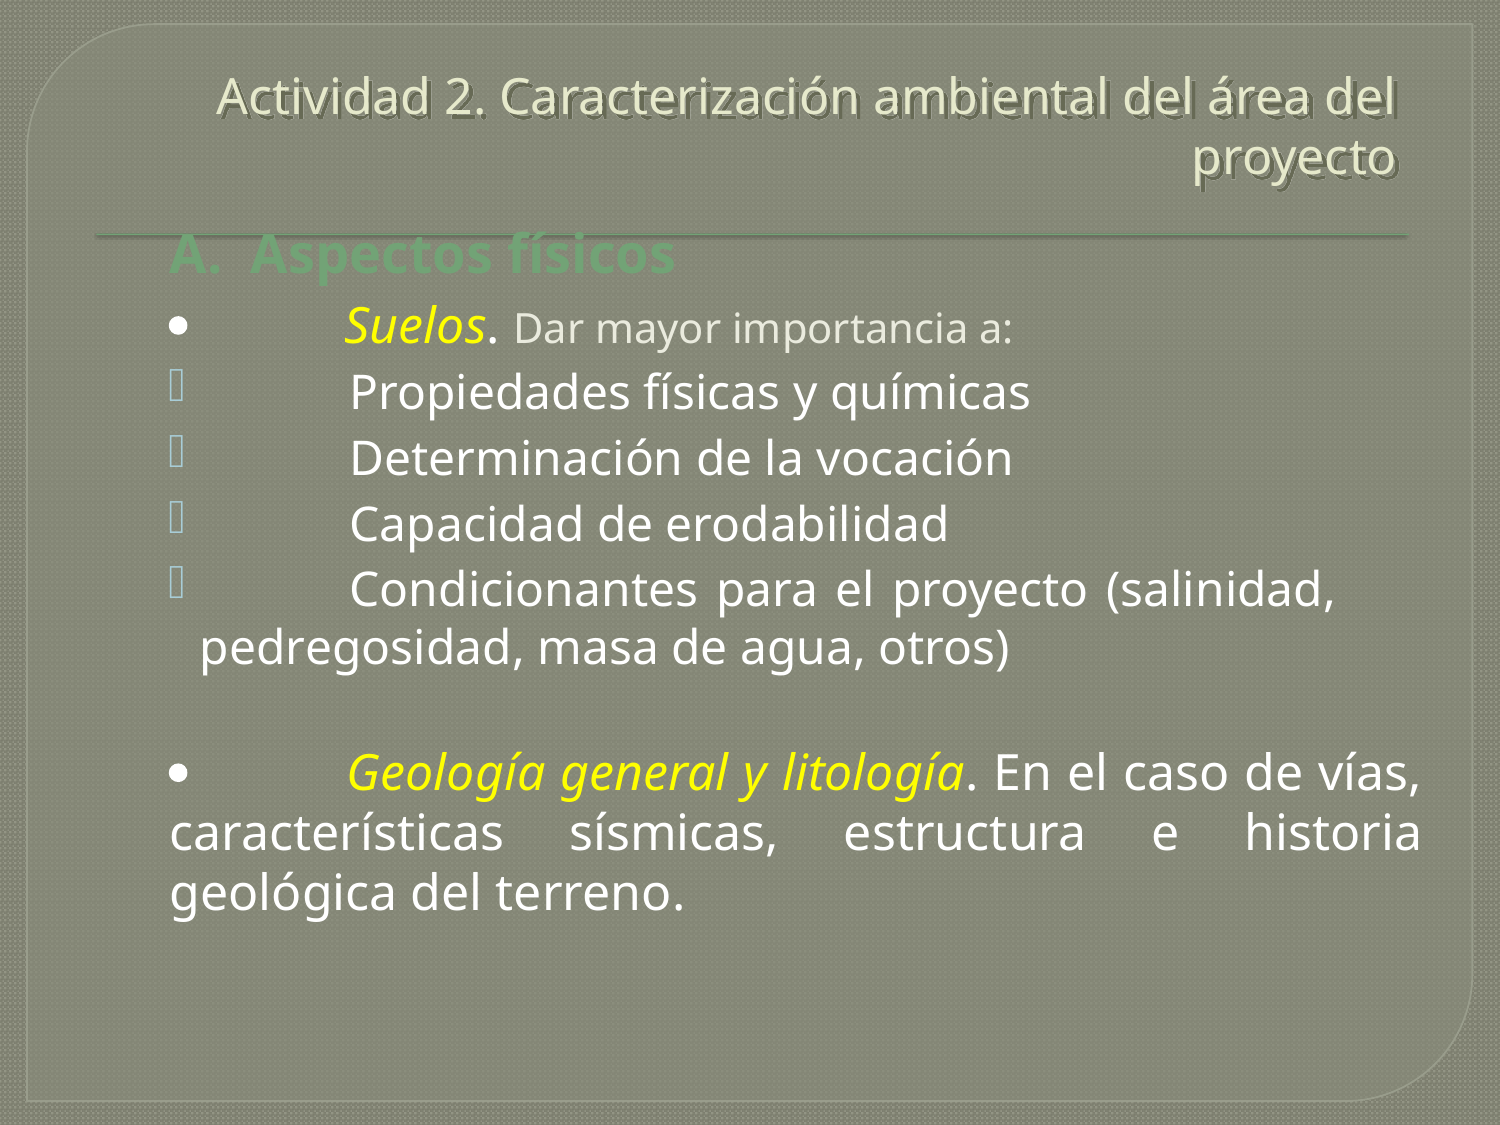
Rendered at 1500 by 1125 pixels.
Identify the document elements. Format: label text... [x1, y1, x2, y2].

list A. Aspectos físicos · Suelos. Dar mayor importancia a: Propiedades físicas y químicas Determinación de la vocación Capacidad de erodabilidad Condicionantes para el proyecto (salinidad, pedregosidad, masa de agua, otros) · Geología general y litología. En el caso de vías, características sísmicas, estructura e historia geológica del terreno. [50, 212, 1438, 1025]
title Actividad 2. Caracterización ambiental del área del proyecto [137, 57, 1413, 193]
